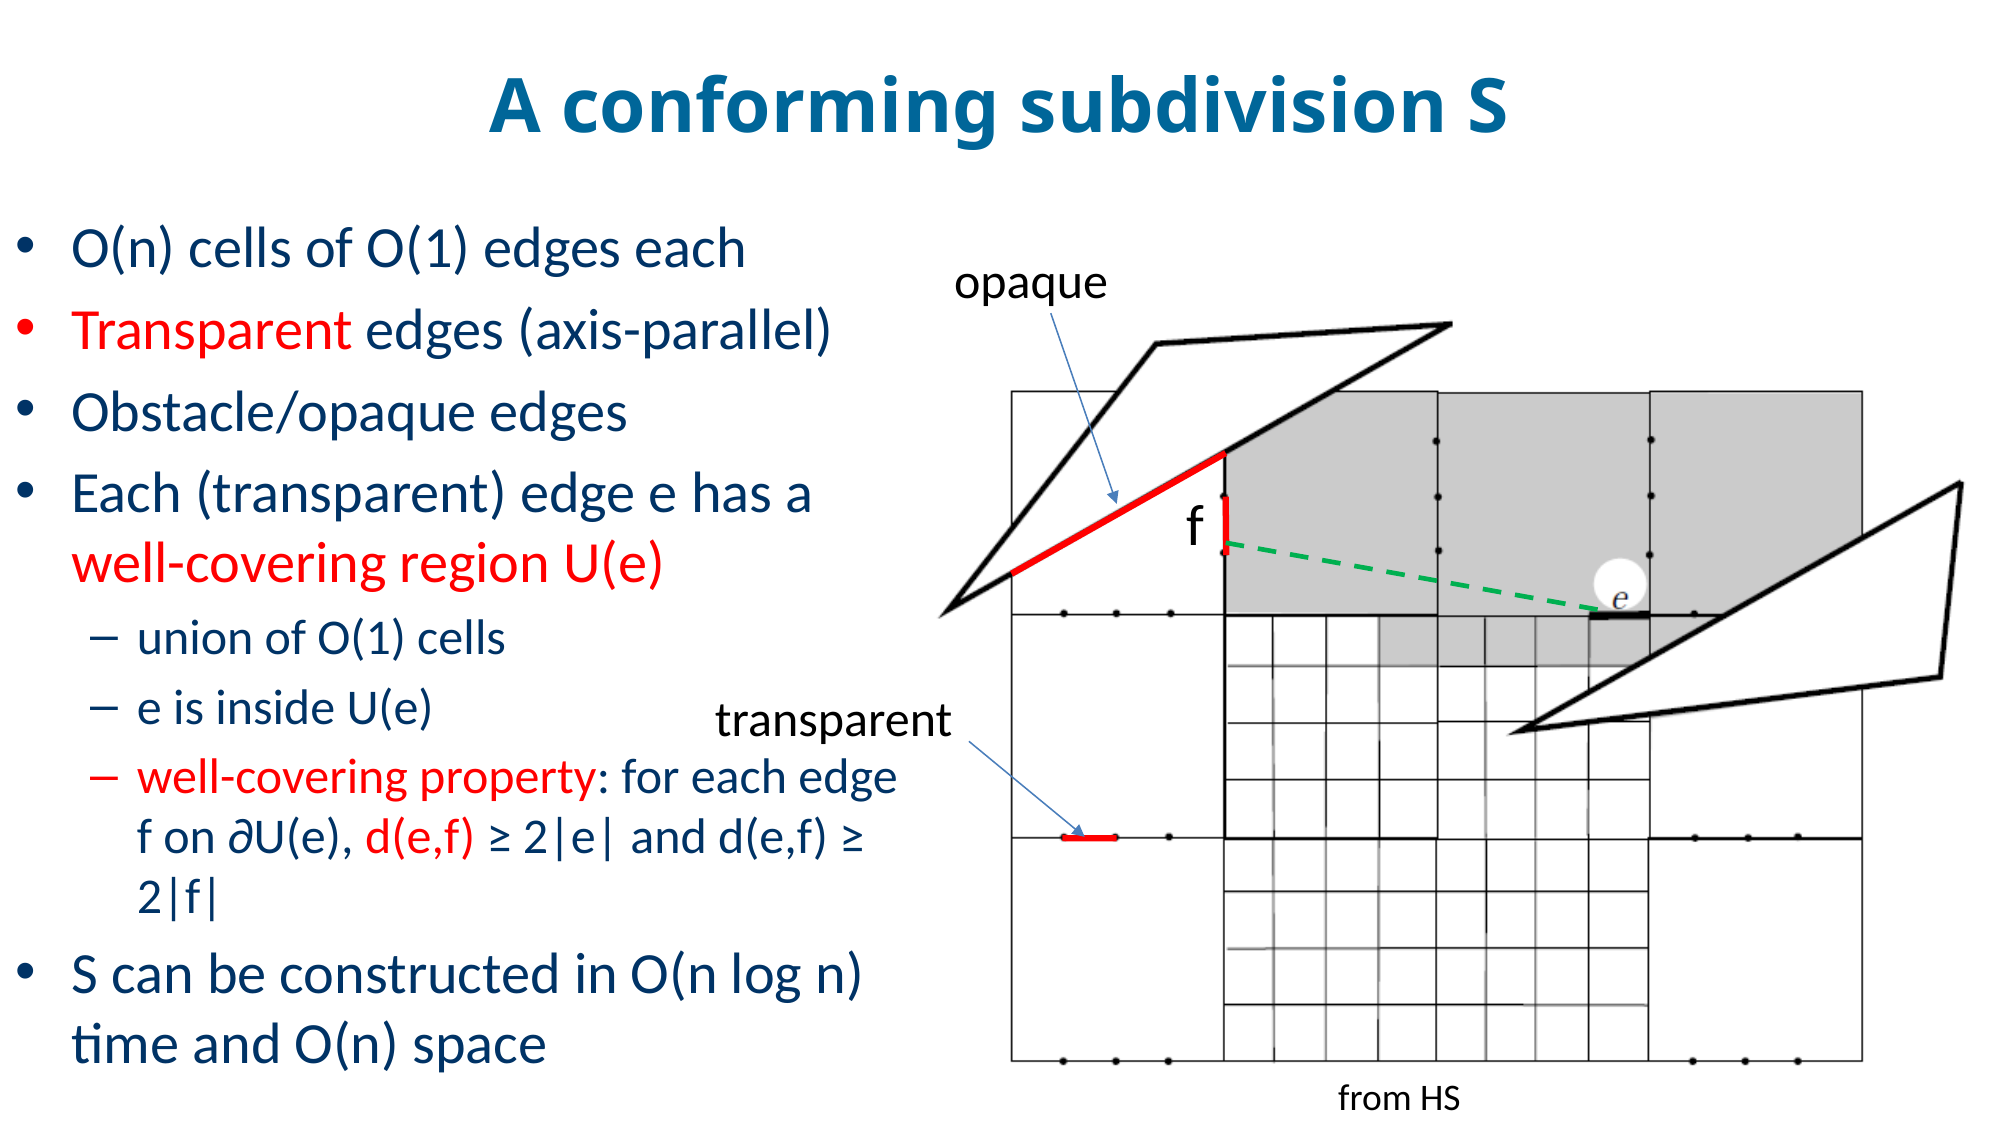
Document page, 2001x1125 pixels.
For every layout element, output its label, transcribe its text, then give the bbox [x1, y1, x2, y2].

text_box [1050, 312, 1117, 505]
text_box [1225, 542, 1606, 612]
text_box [968, 740, 1085, 838]
text_box transparent [700, 679, 904, 755]
title A conforming subdivision S [99, 45, 1900, 160]
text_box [1011, 452, 1226, 574]
picture [909, 283, 2000, 1125]
text_box opaque [939, 241, 1124, 282]
list O(n) cells of O(1) edges each Transparent edges (axis-parallel) Obstacle/opaque edges Each (transparent) edge e has a well-covering region U(e) union of O(1) cells e is inside U(e) well-covering property: for each edge f on ∂U(e), d(e,f) ≥ 2|e| and d(e,f) ≥ 2|f| S can be constructed in O(n log n) time and O(n) space [0, 202, 927, 1107]
